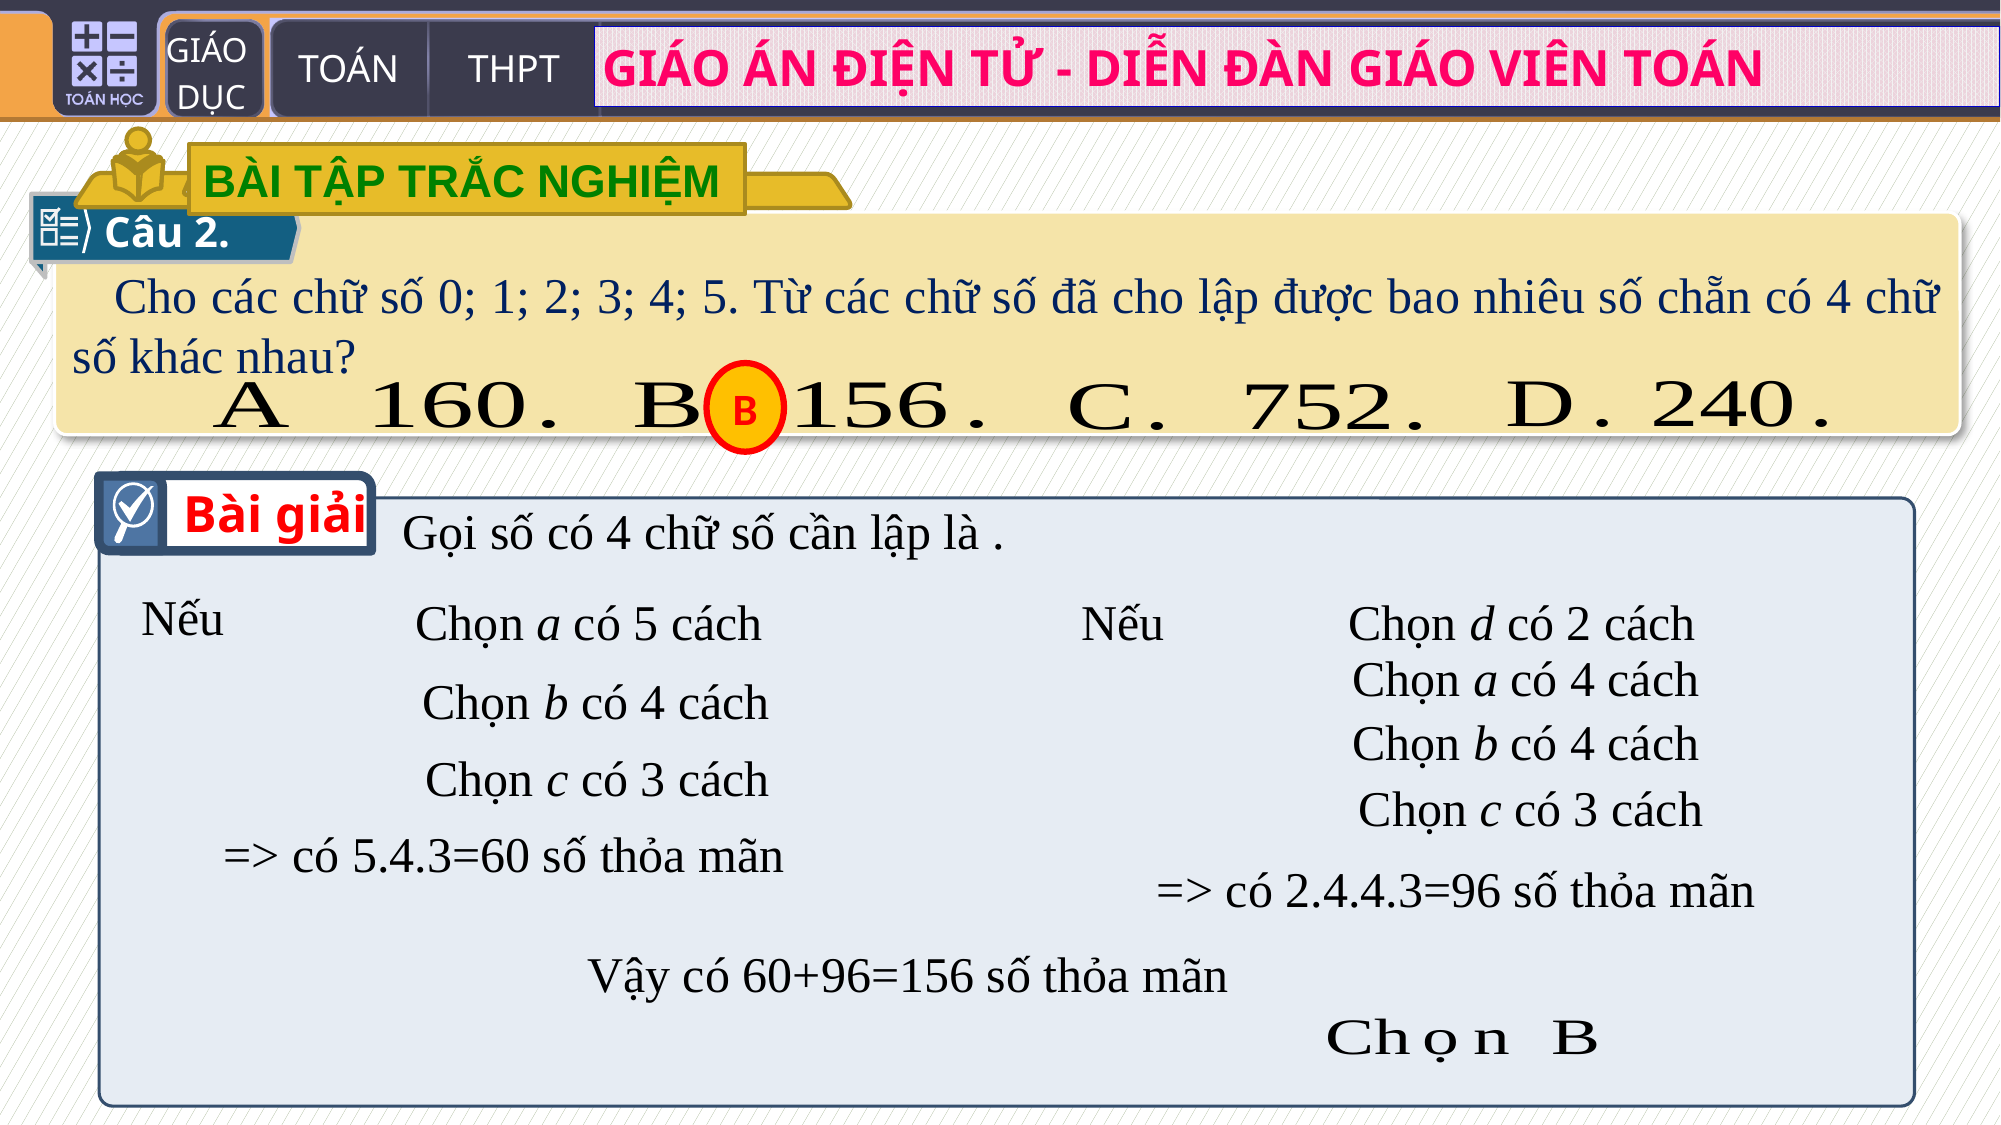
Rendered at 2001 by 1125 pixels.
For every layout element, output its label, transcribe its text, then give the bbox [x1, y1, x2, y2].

text_box => có 2.4.4.3=96 số thỏa mãn [1922, 850, 2000, 926]
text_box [98, 474, 1915, 1107]
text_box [30, 193, 1961, 435]
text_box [74, 128, 852, 216]
text_box B [722, 446, 768, 454]
